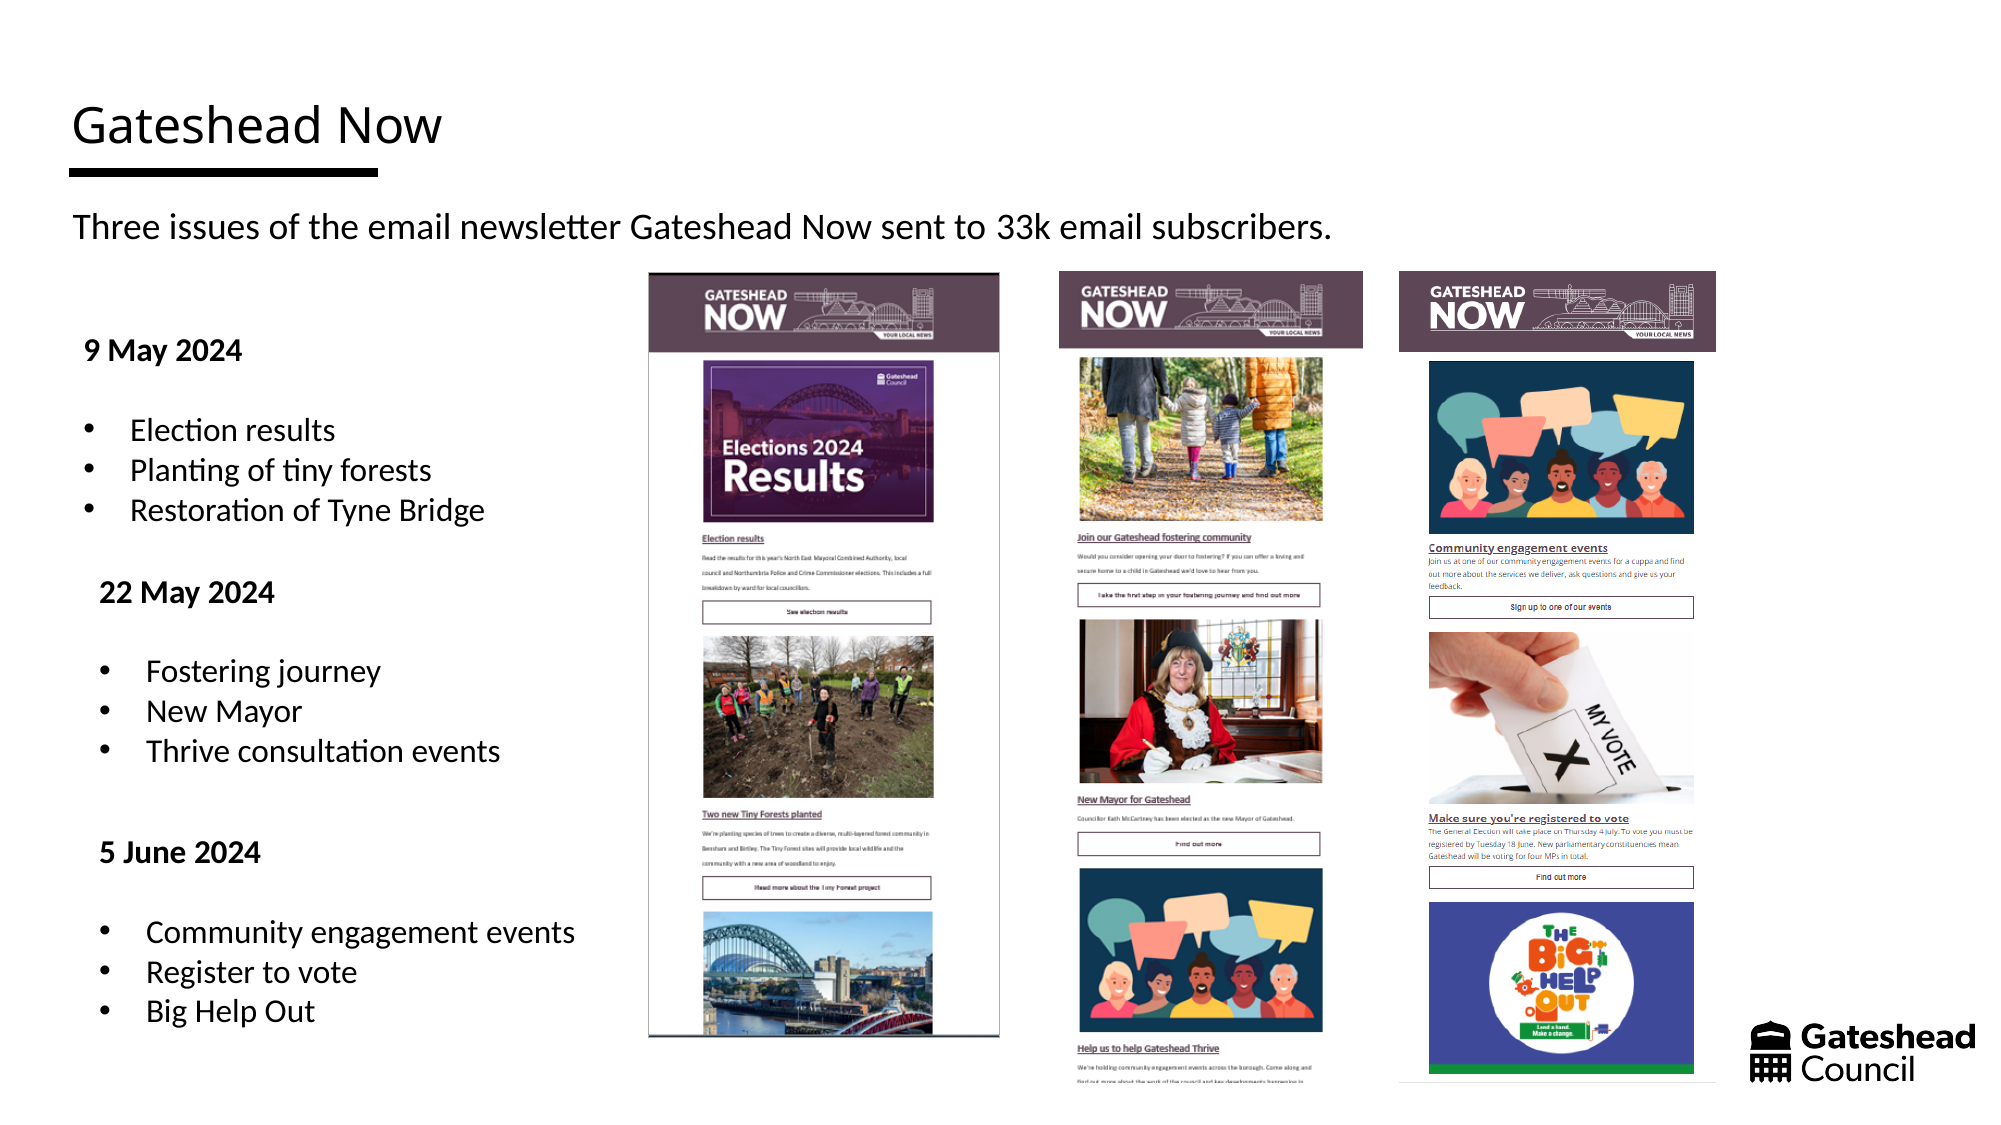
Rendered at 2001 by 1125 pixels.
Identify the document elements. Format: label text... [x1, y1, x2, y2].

text_box 5 June 2024 Community engagement events Register to vote Big Help Out ​ [84, 782, 600, 1125]
picture [648, 272, 1000, 1038]
picture [1059, 271, 1363, 1083]
text_box 22 May 2024 Fostering journey New Mayor Thrive consultation events ​ [84, 522, 600, 782]
picture [1399, 271, 1716, 1083]
title Gateshead Now [56, 59, 1863, 196]
text_box 9 May 2024 Election results Planting of tiny forests Restoration of Tyne Bridge [68, 280, 552, 581]
text_box Three issues of the email newsletter Gateshead Now sent to 33k email subscribers.​ ​ [57, 194, 1483, 300]
picture [1750, 1020, 1975, 1083]
